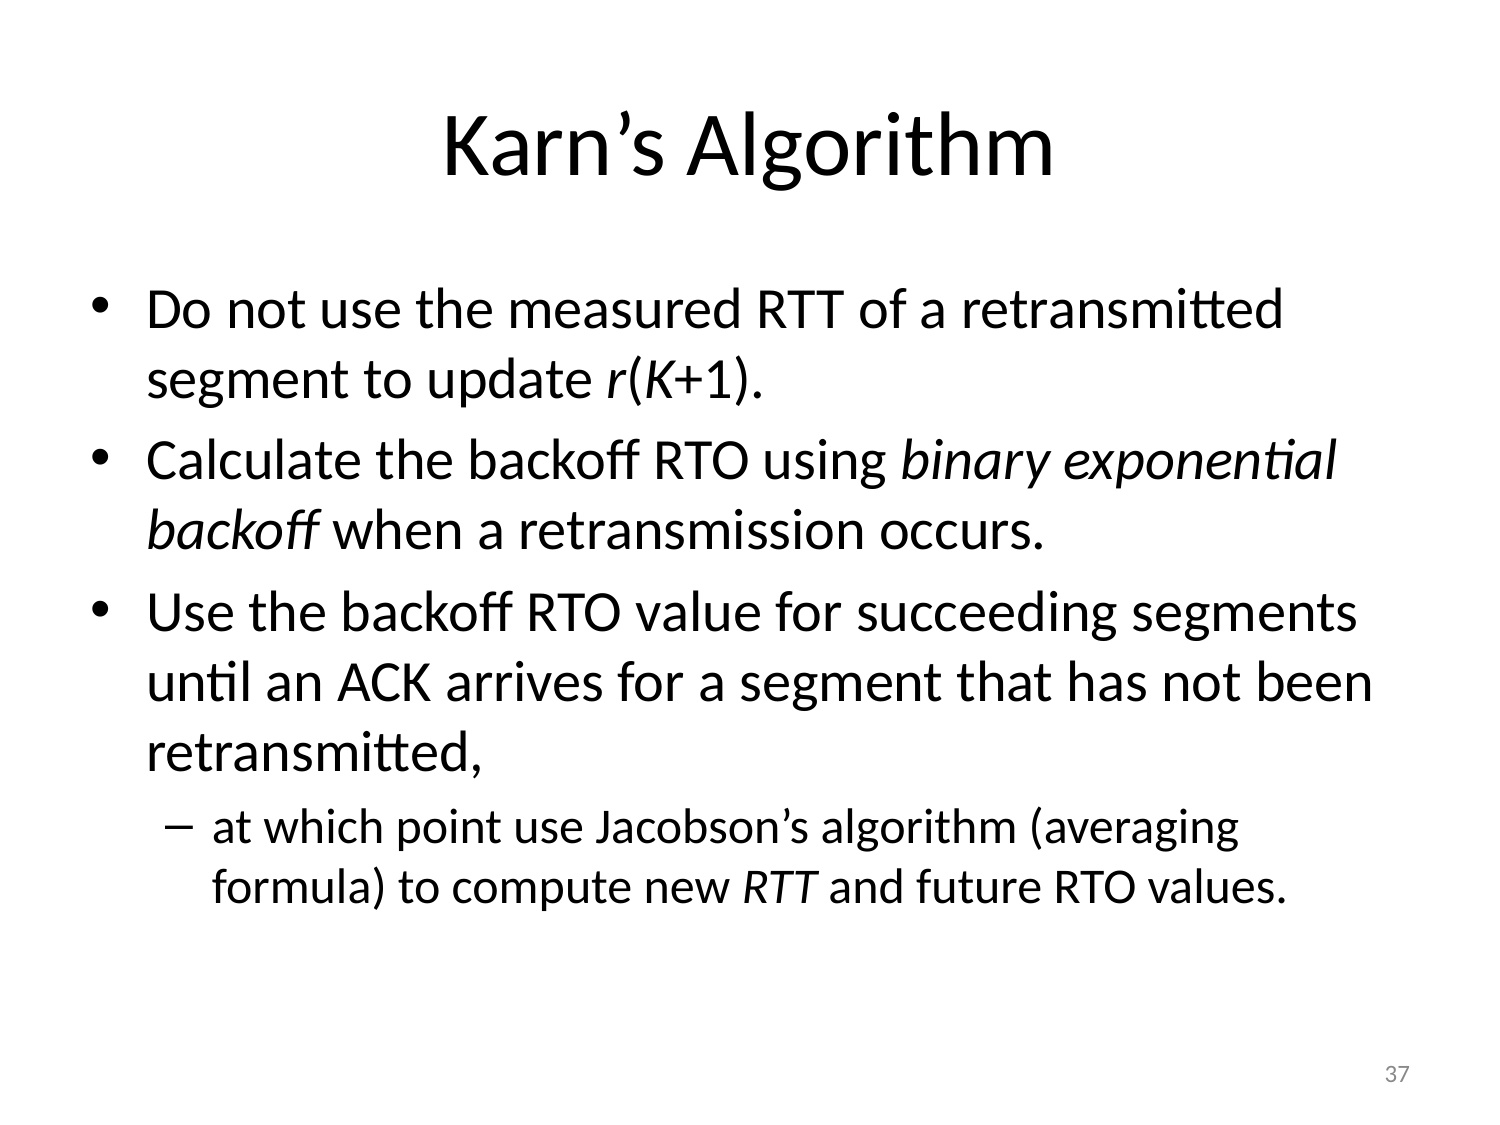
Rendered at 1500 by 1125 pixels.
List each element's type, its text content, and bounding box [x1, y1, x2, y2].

list Do not use the measured RTT of a retransmitted segment to update r(K+1). Calculate the backoff RTO using binary exponential backoff when a retransmission occurs. Use the backoff RTO value for succeeding segments until an ACK arrives for a segment that has not been retransmitted, at which point use Jacobson’s algorithm (averaging formula) to compute new RTT and future RTO values. [75, 262, 1425, 1005]
title Karn’s Algorithm [75, 45, 1425, 233]
slide_number 37 [1074, 1042, 1425, 1103]
